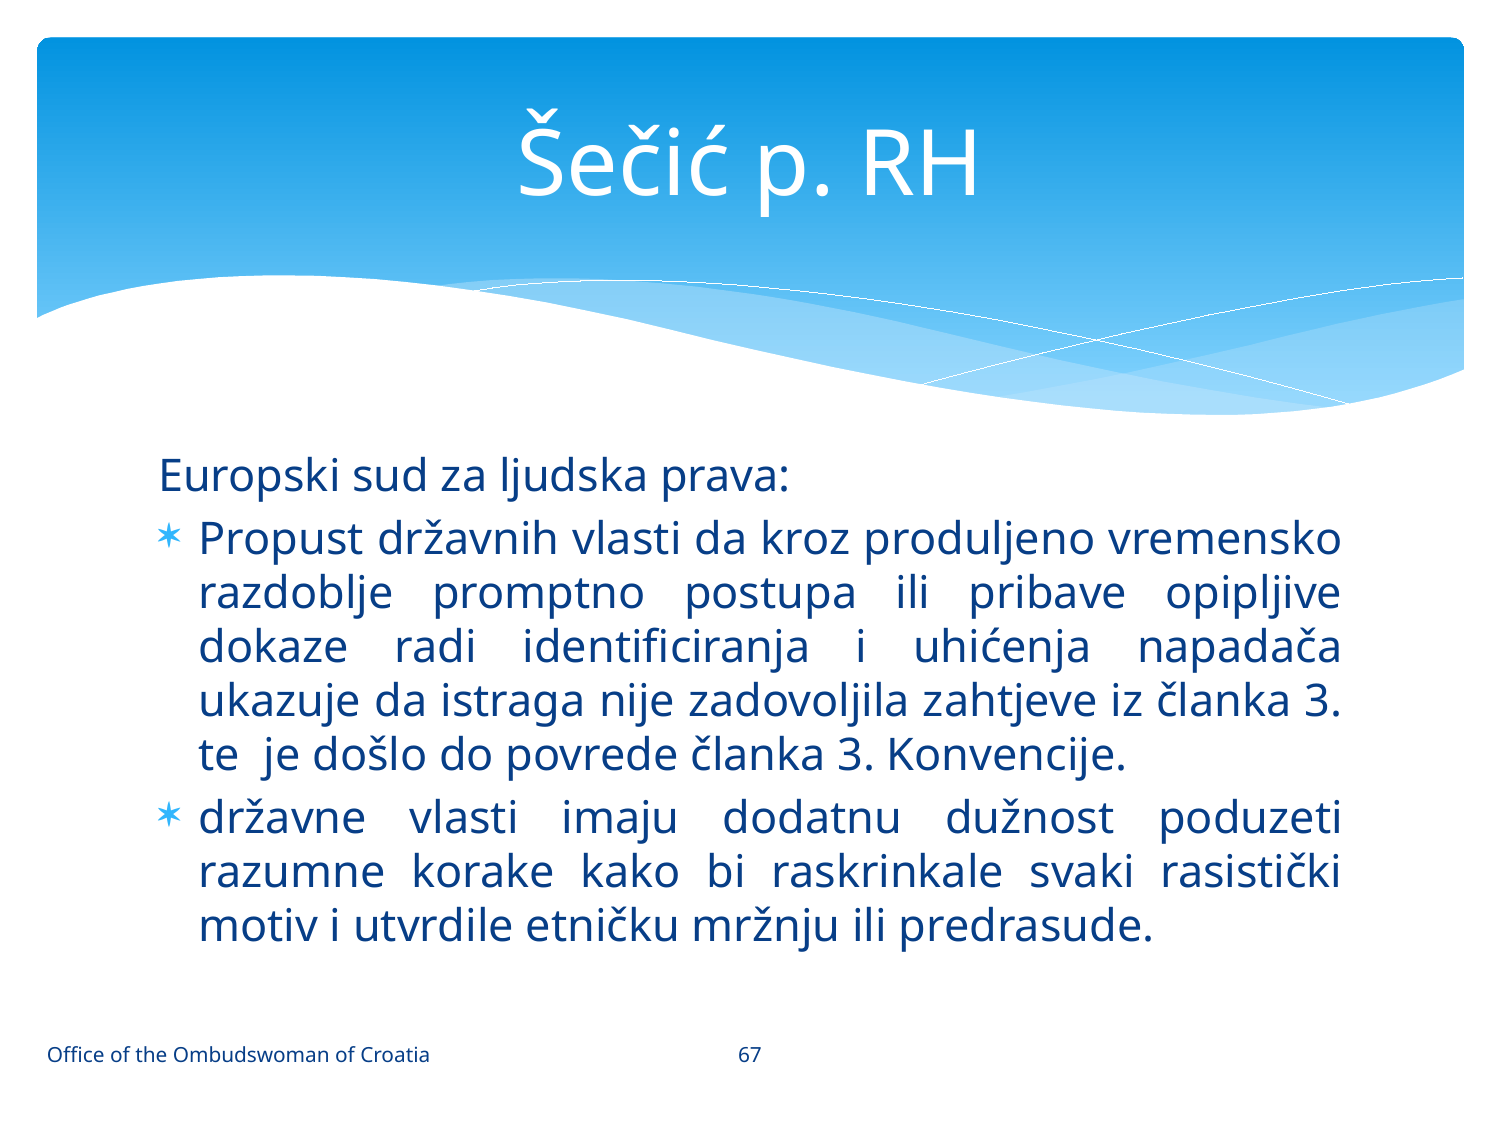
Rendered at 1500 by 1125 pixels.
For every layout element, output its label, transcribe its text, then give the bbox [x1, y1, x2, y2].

title Šečić p. RH [75, 55, 1425, 261]
list Europski sud za ljudska prava: Propust državnih vlasti da kroz produljeno vremensko razdoblje promptno postupa ili pribave opipljive dokaze radi identificiranja i uhićenja napadača ukazuje da istraga nije zadovoljila zahtjeve iz članka 3. te je došlo do povrede članka 3. Konvencije. državne vlasti imaju dodatnu dužnost poduzeti razumne korake kako bi raskrinkale svaki rasistički motiv i utvrdile etničku mržnju ili predrasude. [143, 438, 1359, 1005]
slide_number 67 [654, 1025, 846, 1086]
footer Office of the Ombudswoman of Croatia [31, 1025, 653, 1086]
